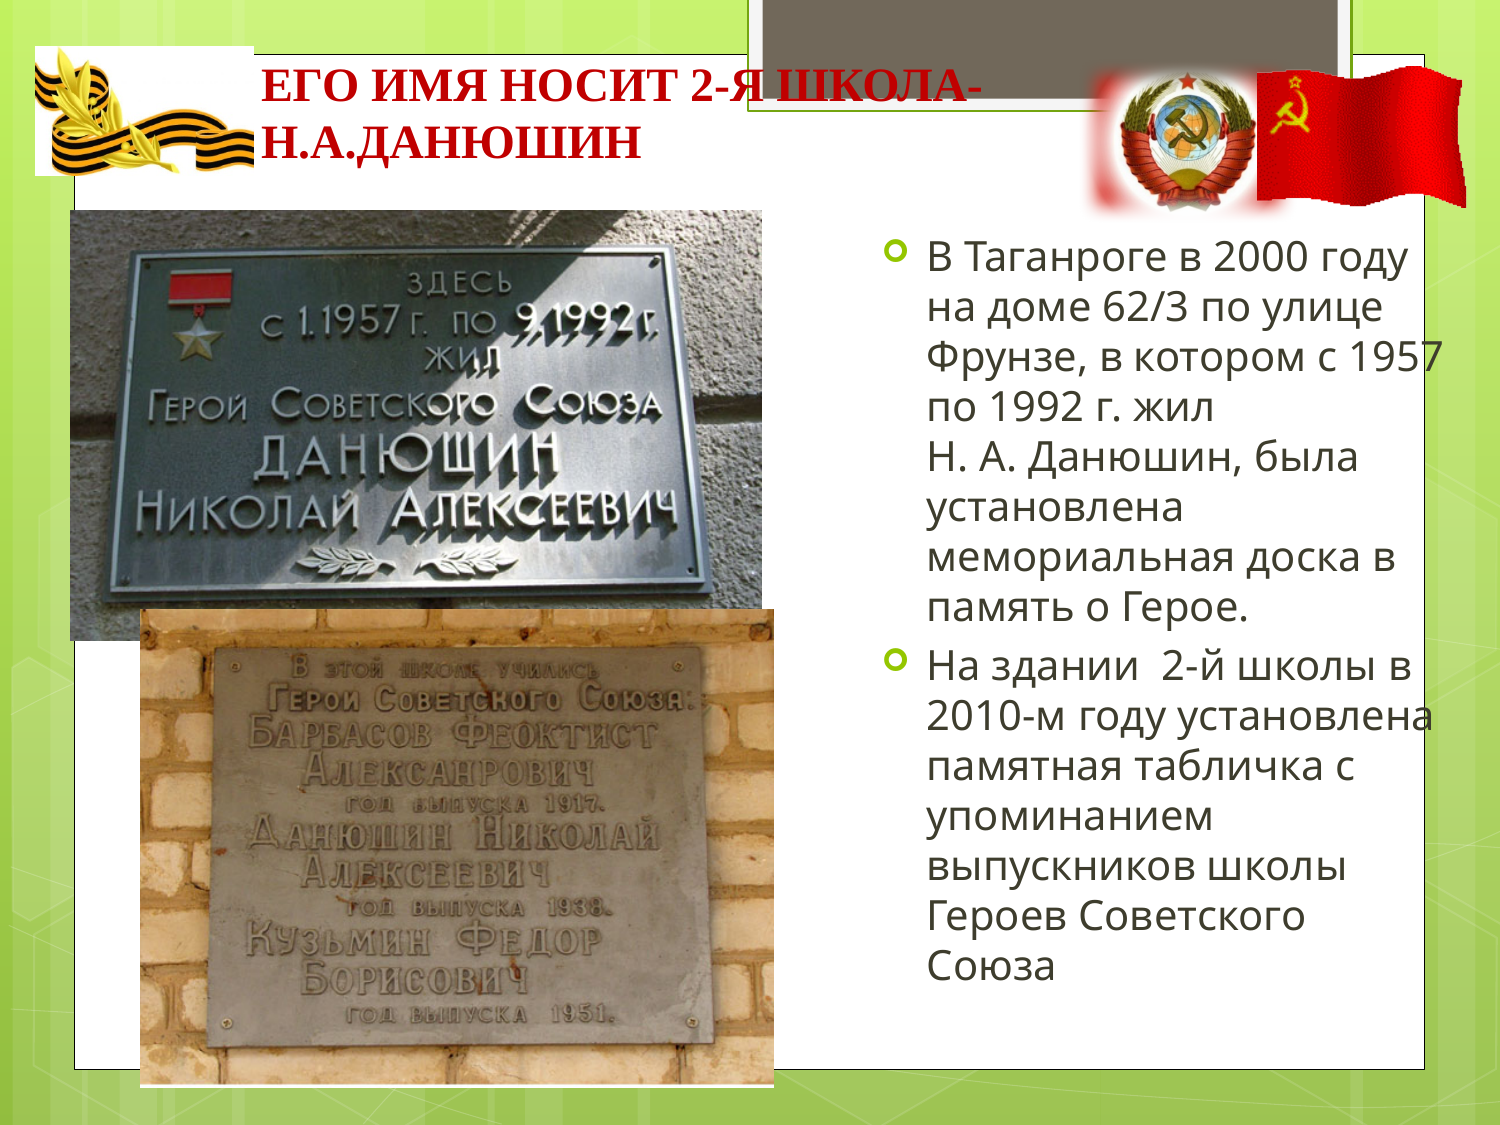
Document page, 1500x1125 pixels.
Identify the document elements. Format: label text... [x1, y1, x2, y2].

list В Таганроге в 2000 году на доме 62/3 по улице Фрунзе, в котором с 1957 по 1992 г. жил Н. А. Данюшин, была установлена мемориальная доска в память о Герое. На здании 2-й школы в 2010-м году установлена памятная табличка с упоминанием выпускников школы Героев Советского Союза [855, 222, 1462, 1043]
picture [1077, 58, 1468, 224]
picture [70, 210, 774, 1089]
title ЕГО ИМЯ НОСИТ 2-Я ШКОЛА-Н.А.ДАНЮШИН [253, 45, 1161, 176]
picture [34, 46, 254, 177]
